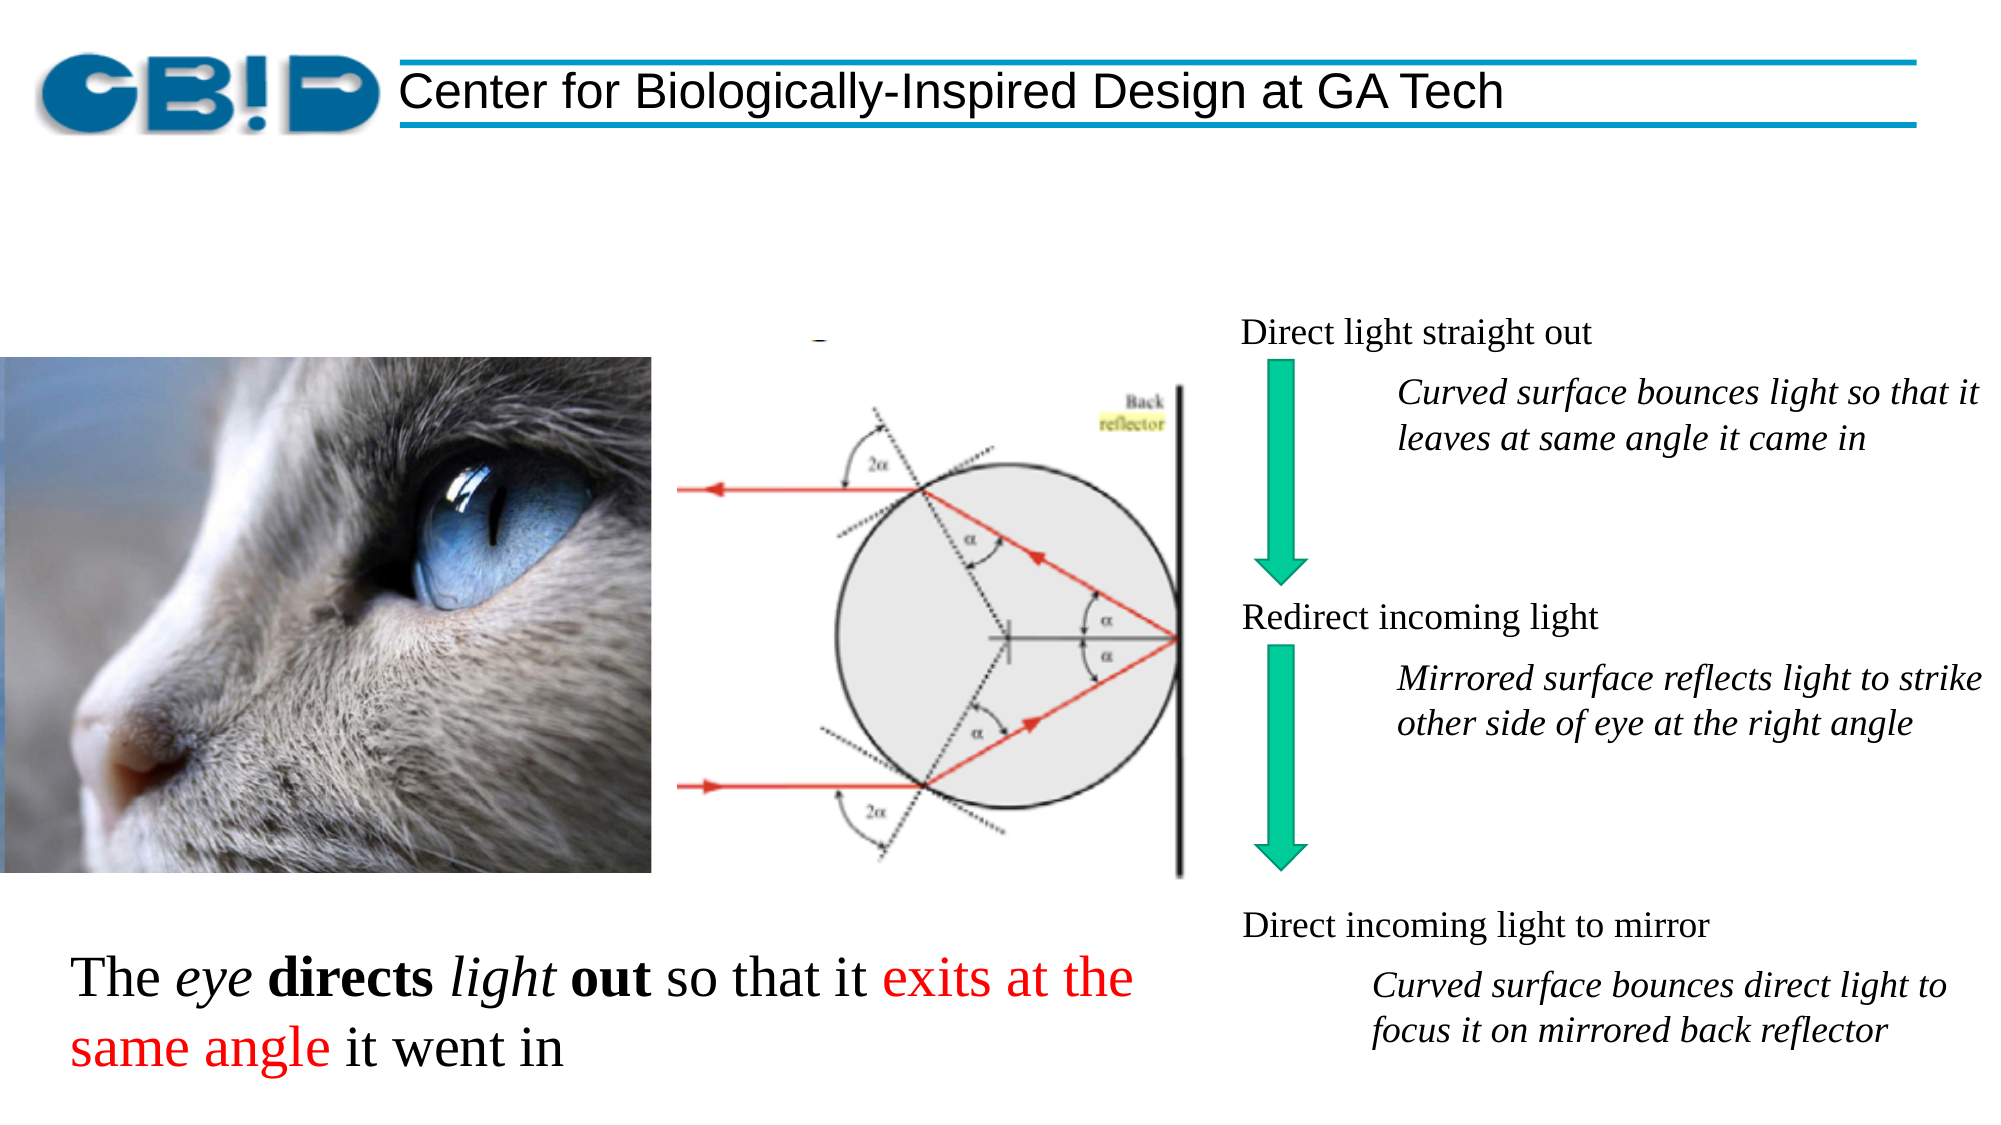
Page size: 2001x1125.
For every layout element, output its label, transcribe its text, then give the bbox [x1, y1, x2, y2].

picture [677, 337, 1256, 893]
text_box [1256, 644, 1309, 872]
text_box The eye directs light out so that it exits at the same angle it went in [55, 930, 1226, 1086]
picture [0, 357, 652, 873]
text_box Direct light straight out [1225, 299, 1704, 360]
text_box Mirrored surface reflects light to strike other side of eye at the right angle [1382, 645, 2000, 751]
text_box Curved surface bounces direct light to focus it on mirrored back reflector [1357, 952, 2000, 1058]
text_box [1256, 358, 1309, 587]
text_box Curved surface bounces light so that it leaves at same angle it came in [1382, 360, 2000, 465]
text_box Direct incoming light to mirror [1227, 892, 1726, 953]
picture [33, 24, 434, 172]
text_box Redirect incoming light [1256, 584, 1615, 645]
